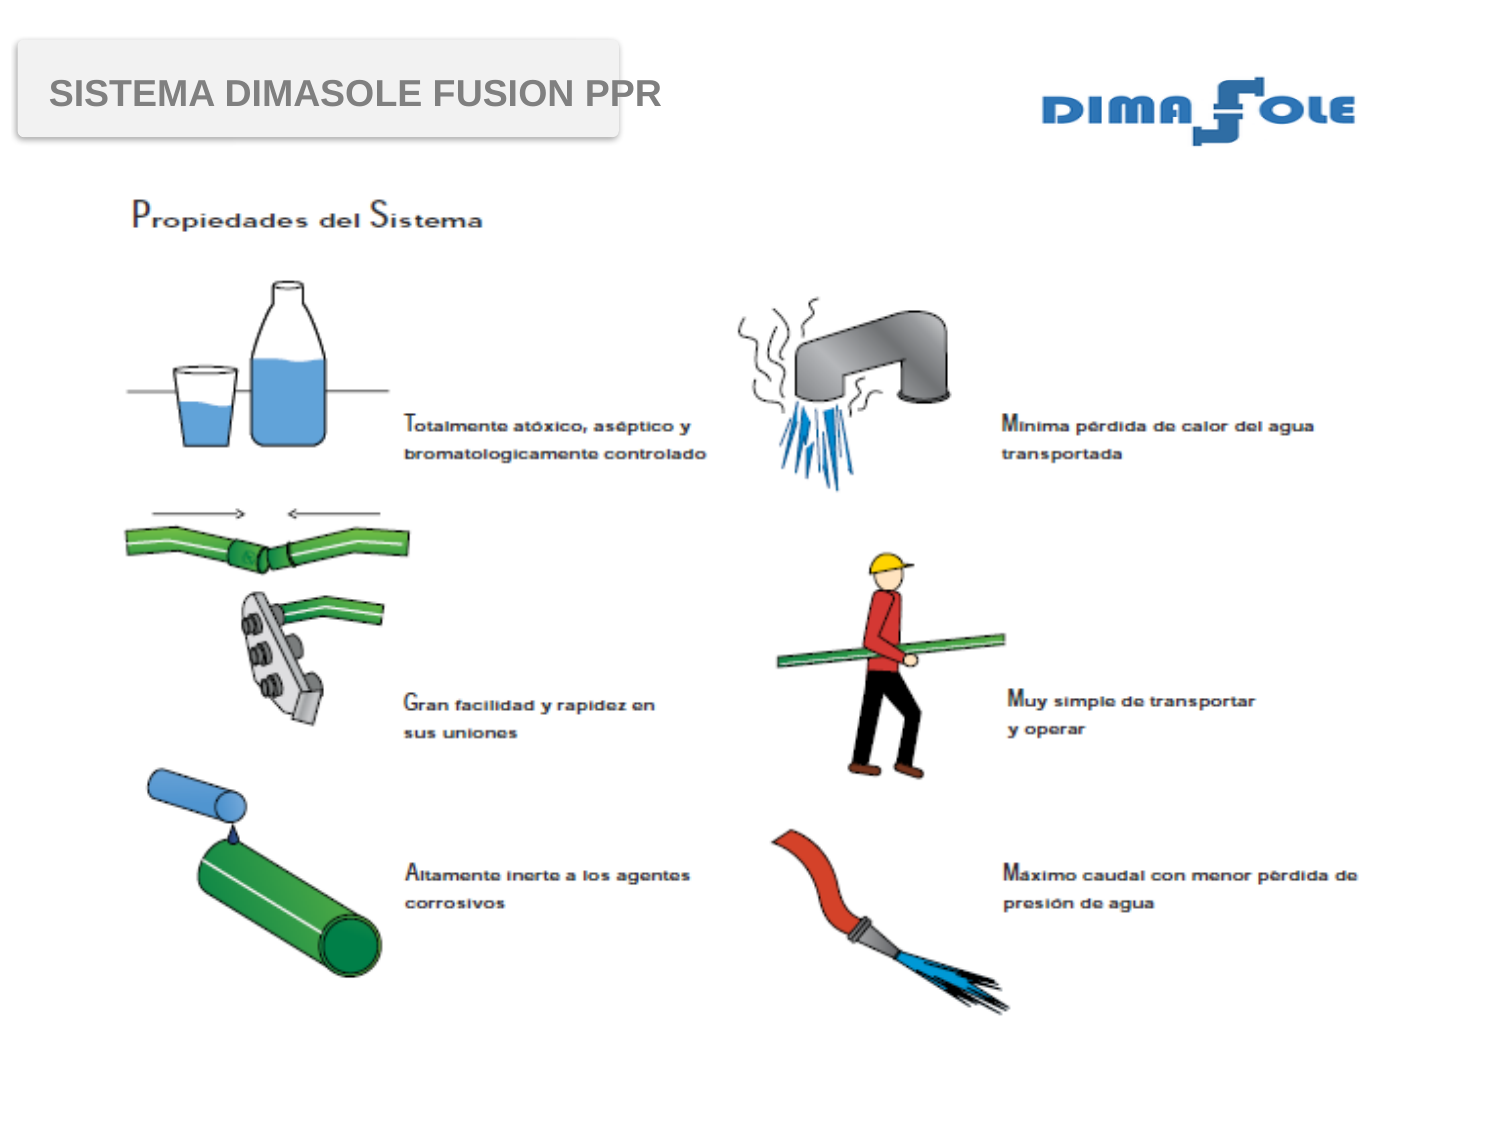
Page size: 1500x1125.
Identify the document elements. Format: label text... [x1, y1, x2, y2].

picture [1009, 63, 1400, 158]
picture [64, 160, 1412, 1047]
text_box [14, 36, 623, 141]
text_box SISTEMA DIMASOLE FUSION PPR [23, 54, 1187, 122]
